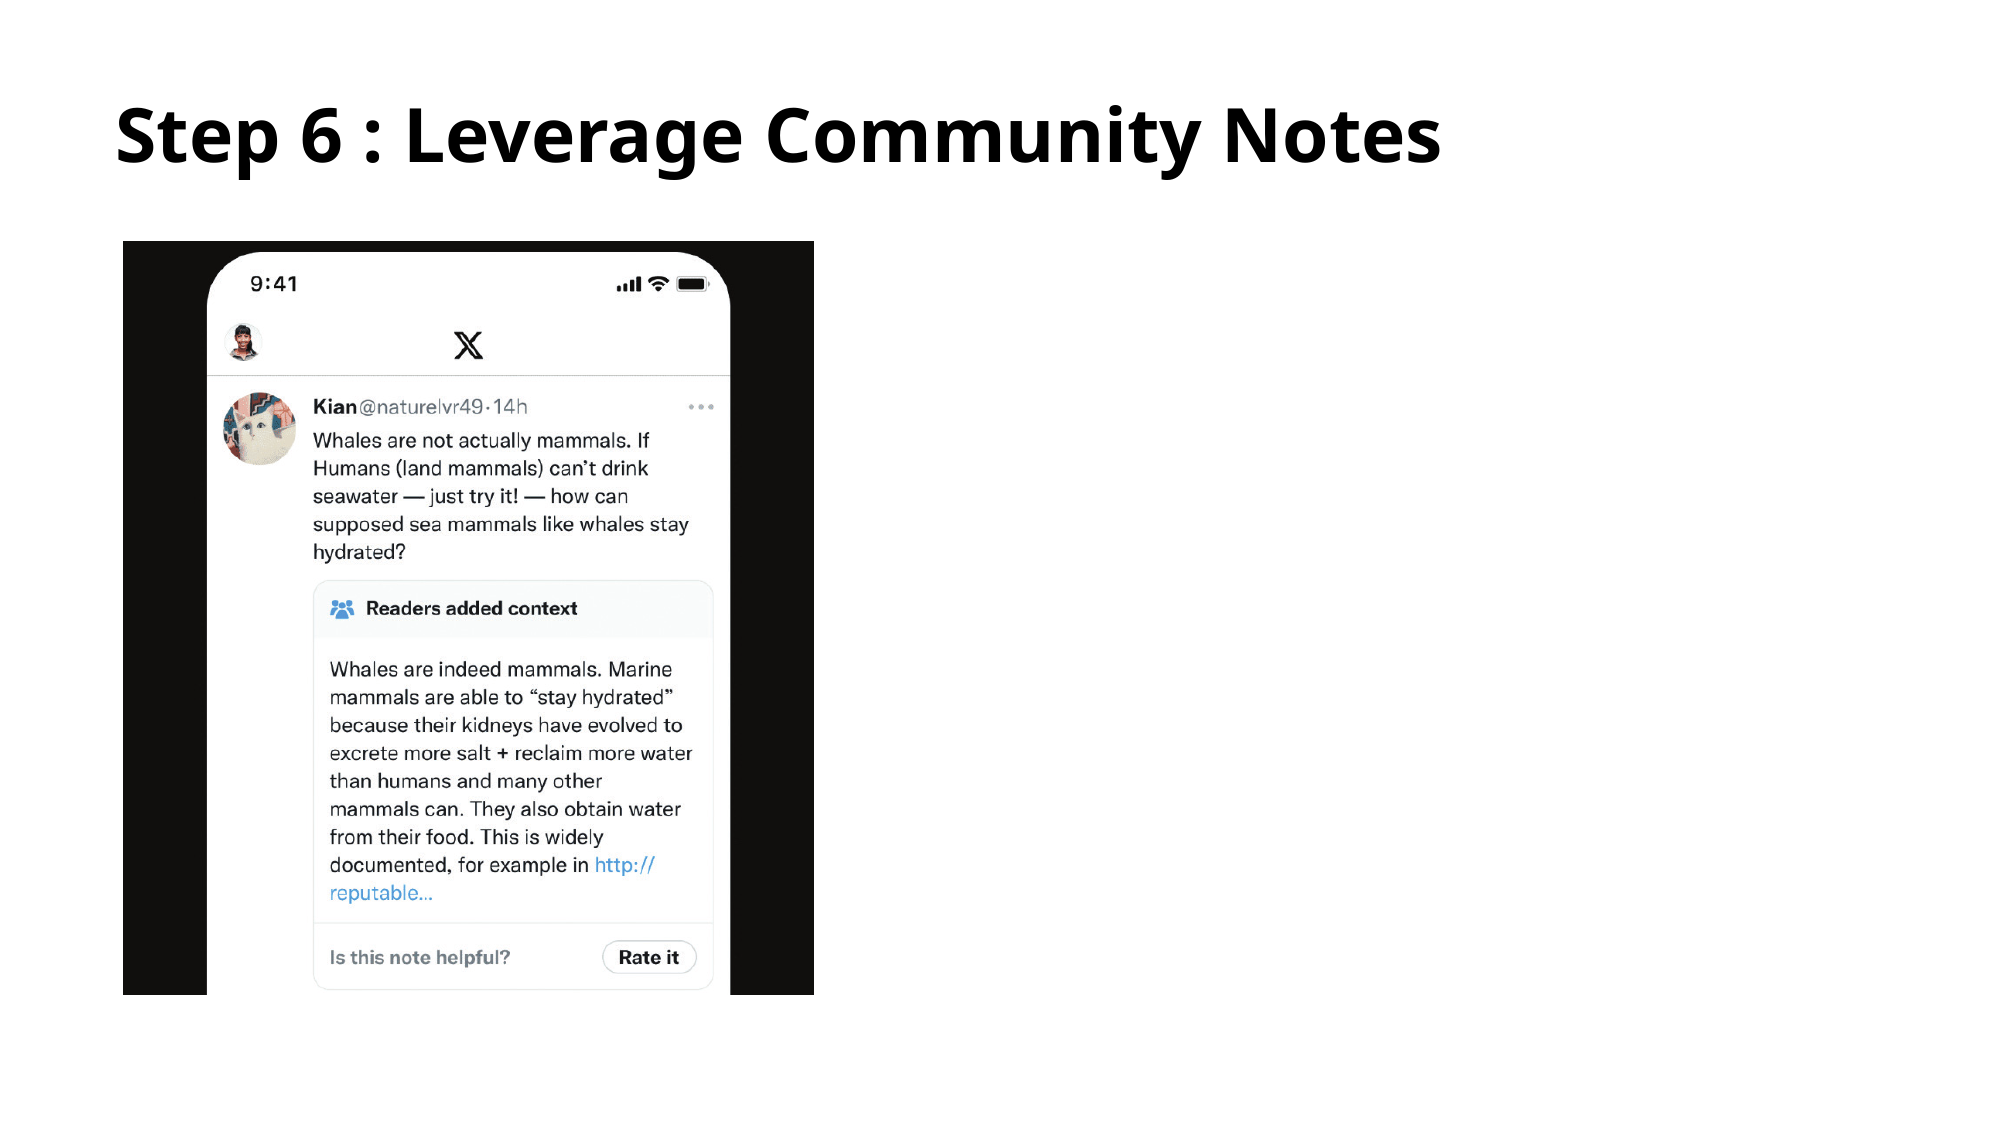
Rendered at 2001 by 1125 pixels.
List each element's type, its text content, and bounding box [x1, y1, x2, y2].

title Step 6 : Leverage Community Notes [100, 90, 1849, 276]
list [123, 241, 814, 995]
